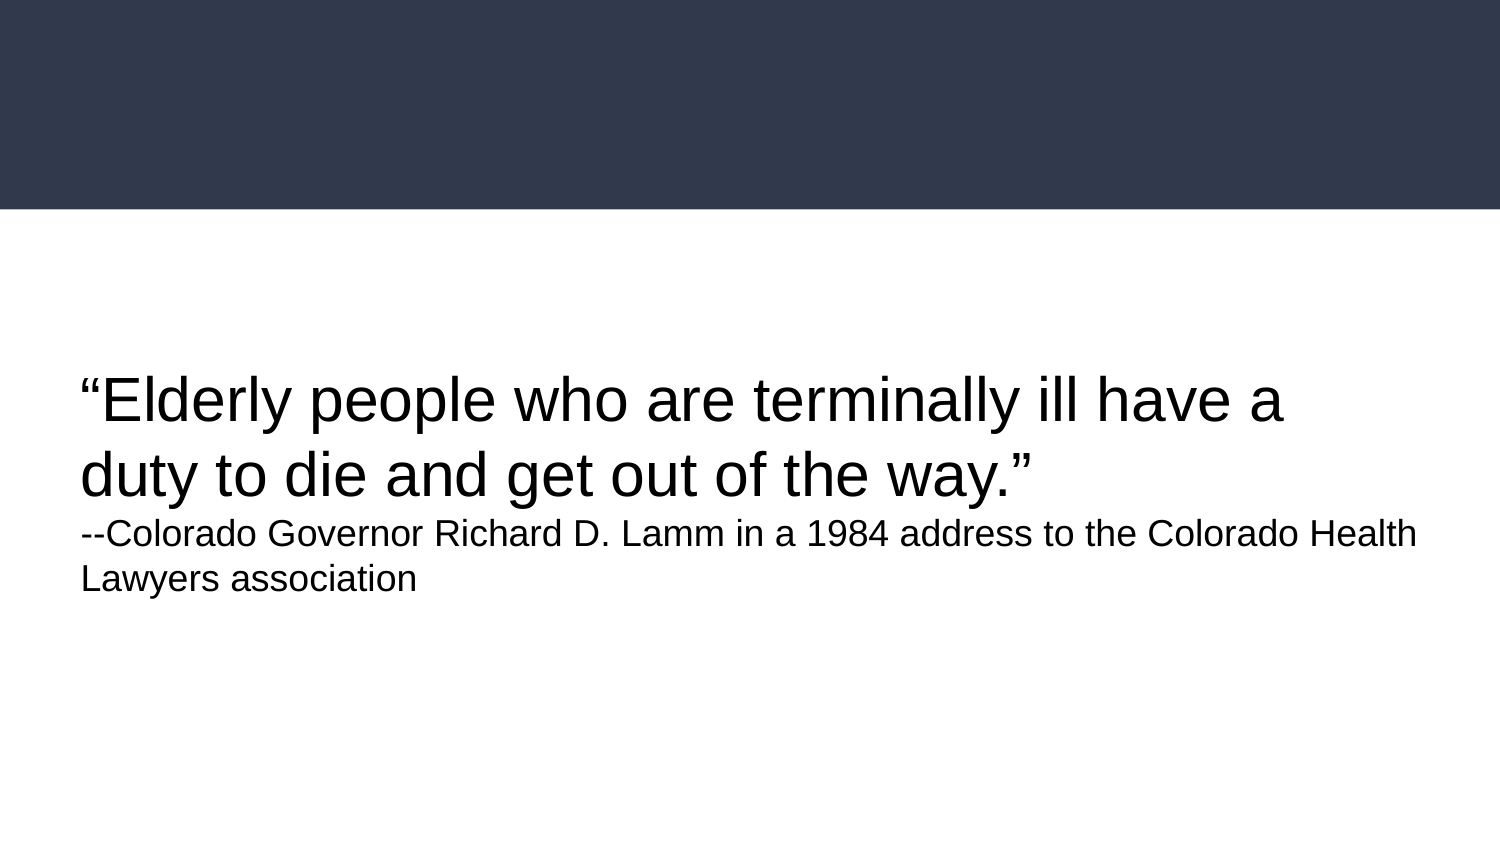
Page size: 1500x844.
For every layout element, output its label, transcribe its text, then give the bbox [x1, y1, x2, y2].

text_box “Elderly people who are terminally ill have a duty to die and get out of the way.” --Colorado Governor Richard D. Lamm in a 1984 address to the Colorado Health Lawyers association [65, 344, 1435, 614]
